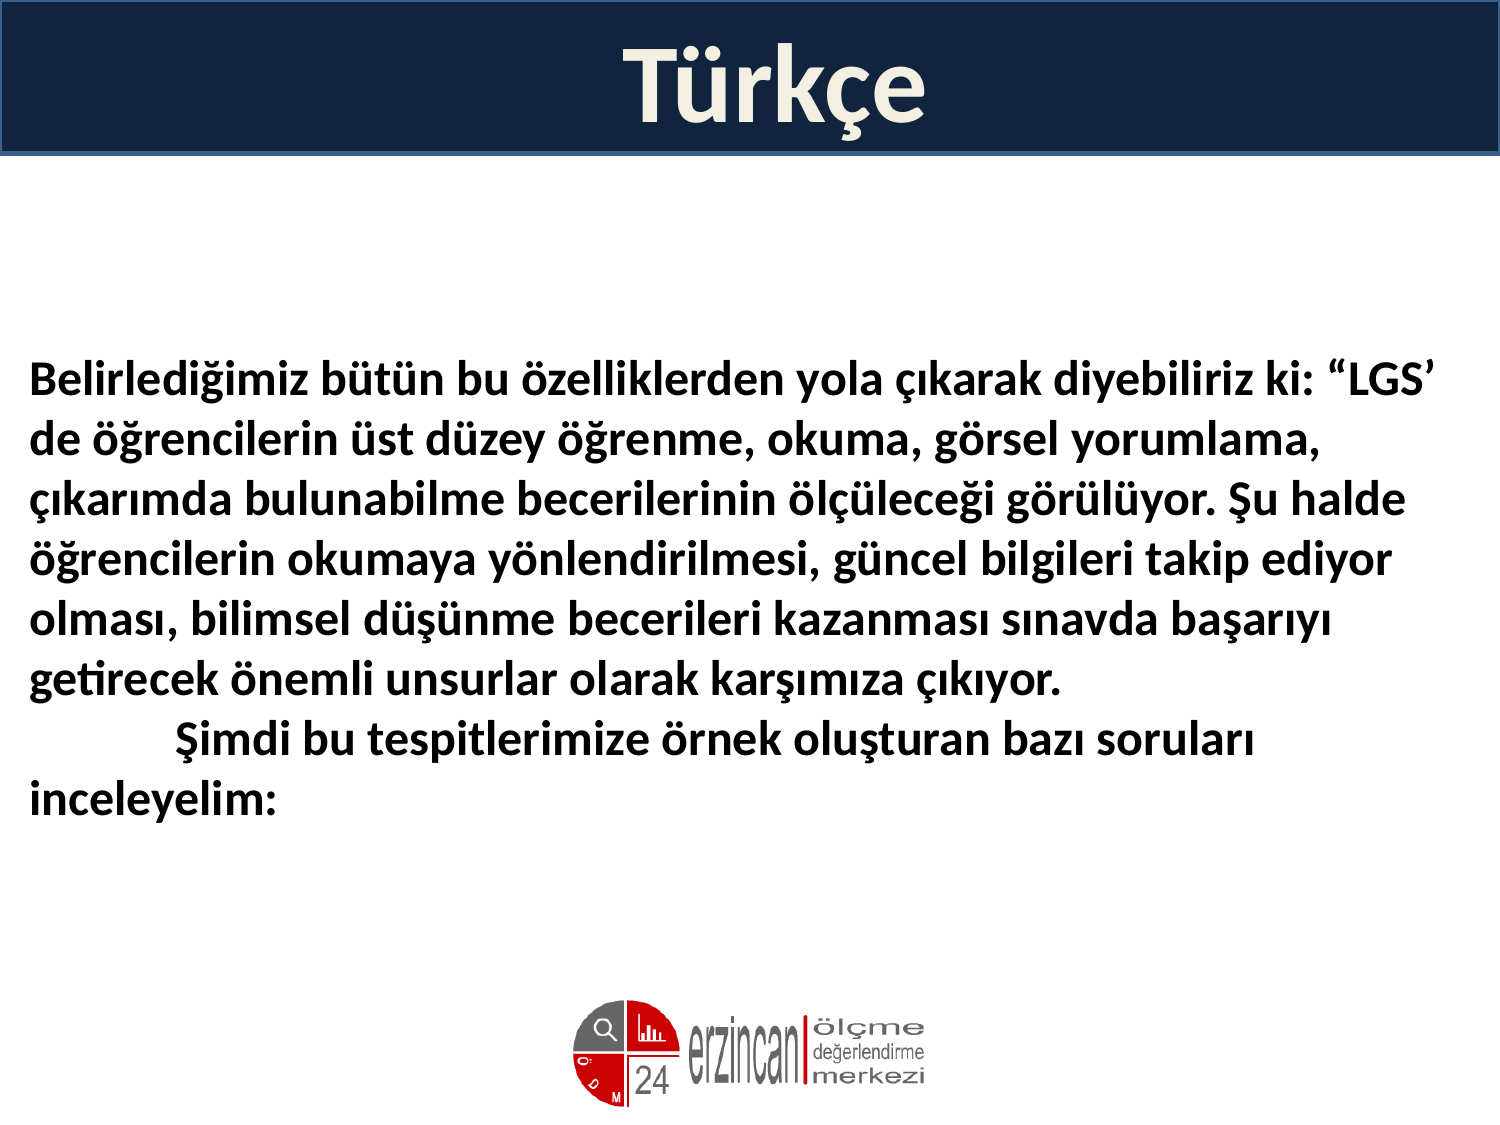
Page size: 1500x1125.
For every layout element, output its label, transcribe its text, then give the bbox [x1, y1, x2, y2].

picture [561, 991, 939, 1118]
text_box Belirlediğimiz bütün bu özelliklerden yola çıkarak diyebiliriz ki: “LGS’ de öğrencilerin üst düzey öğrenme, okuma, görsel yorumlama, çıkarımda bulunabilme becerilerinin ölçüleceği görülüyor. Şu halde öğrencilerin okumaya yönlendirilmesi, güncel bilgileri takip ediyor olması, bilimsel düşünme becerileri kazanması sınavda başarıyı getirecek önemli unsurlar olarak karşımıza çıkıyor. Şimdi bu tespitlerimize örnek oluşturan bazı soruları inceleyelim: [14, 338, 1486, 833]
text_box Türkçe [607, 2, 944, 152]
text_box [0, 0, 1500, 156]
